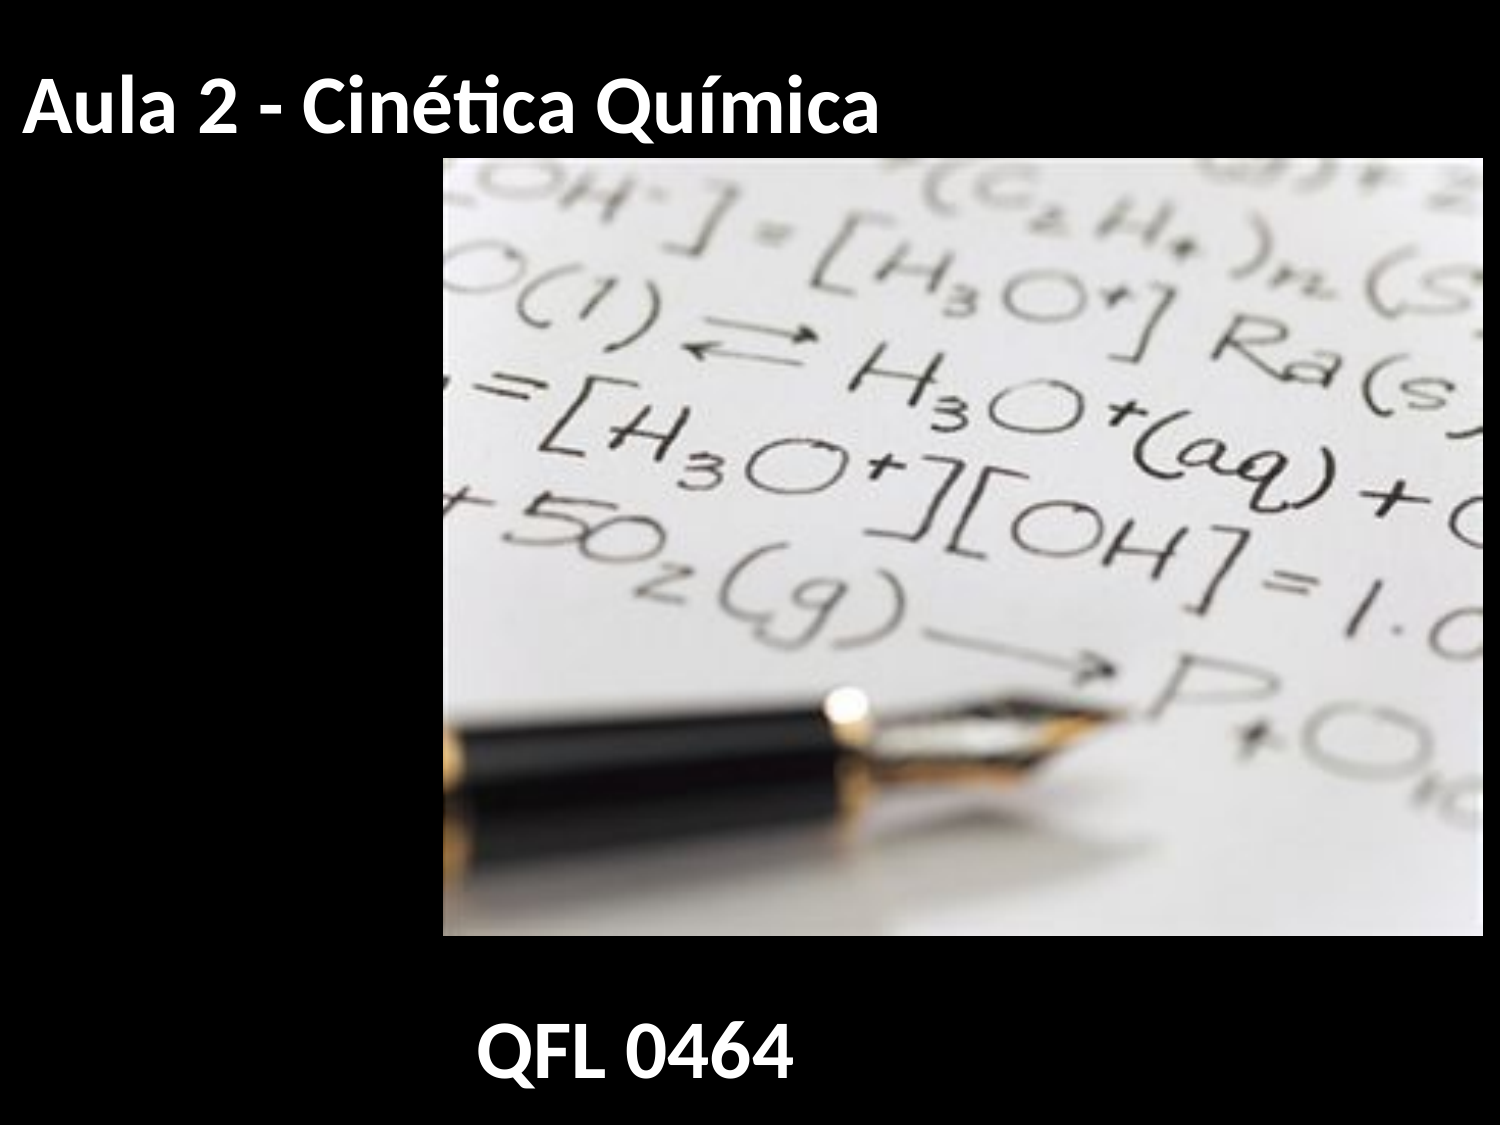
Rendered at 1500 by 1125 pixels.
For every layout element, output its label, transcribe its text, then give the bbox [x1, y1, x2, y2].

text_box Aula 2 - Cinética Química [7, 42, 935, 158]
picture [443, 158, 1484, 936]
text_box QFL 0464 [461, 987, 810, 1103]
